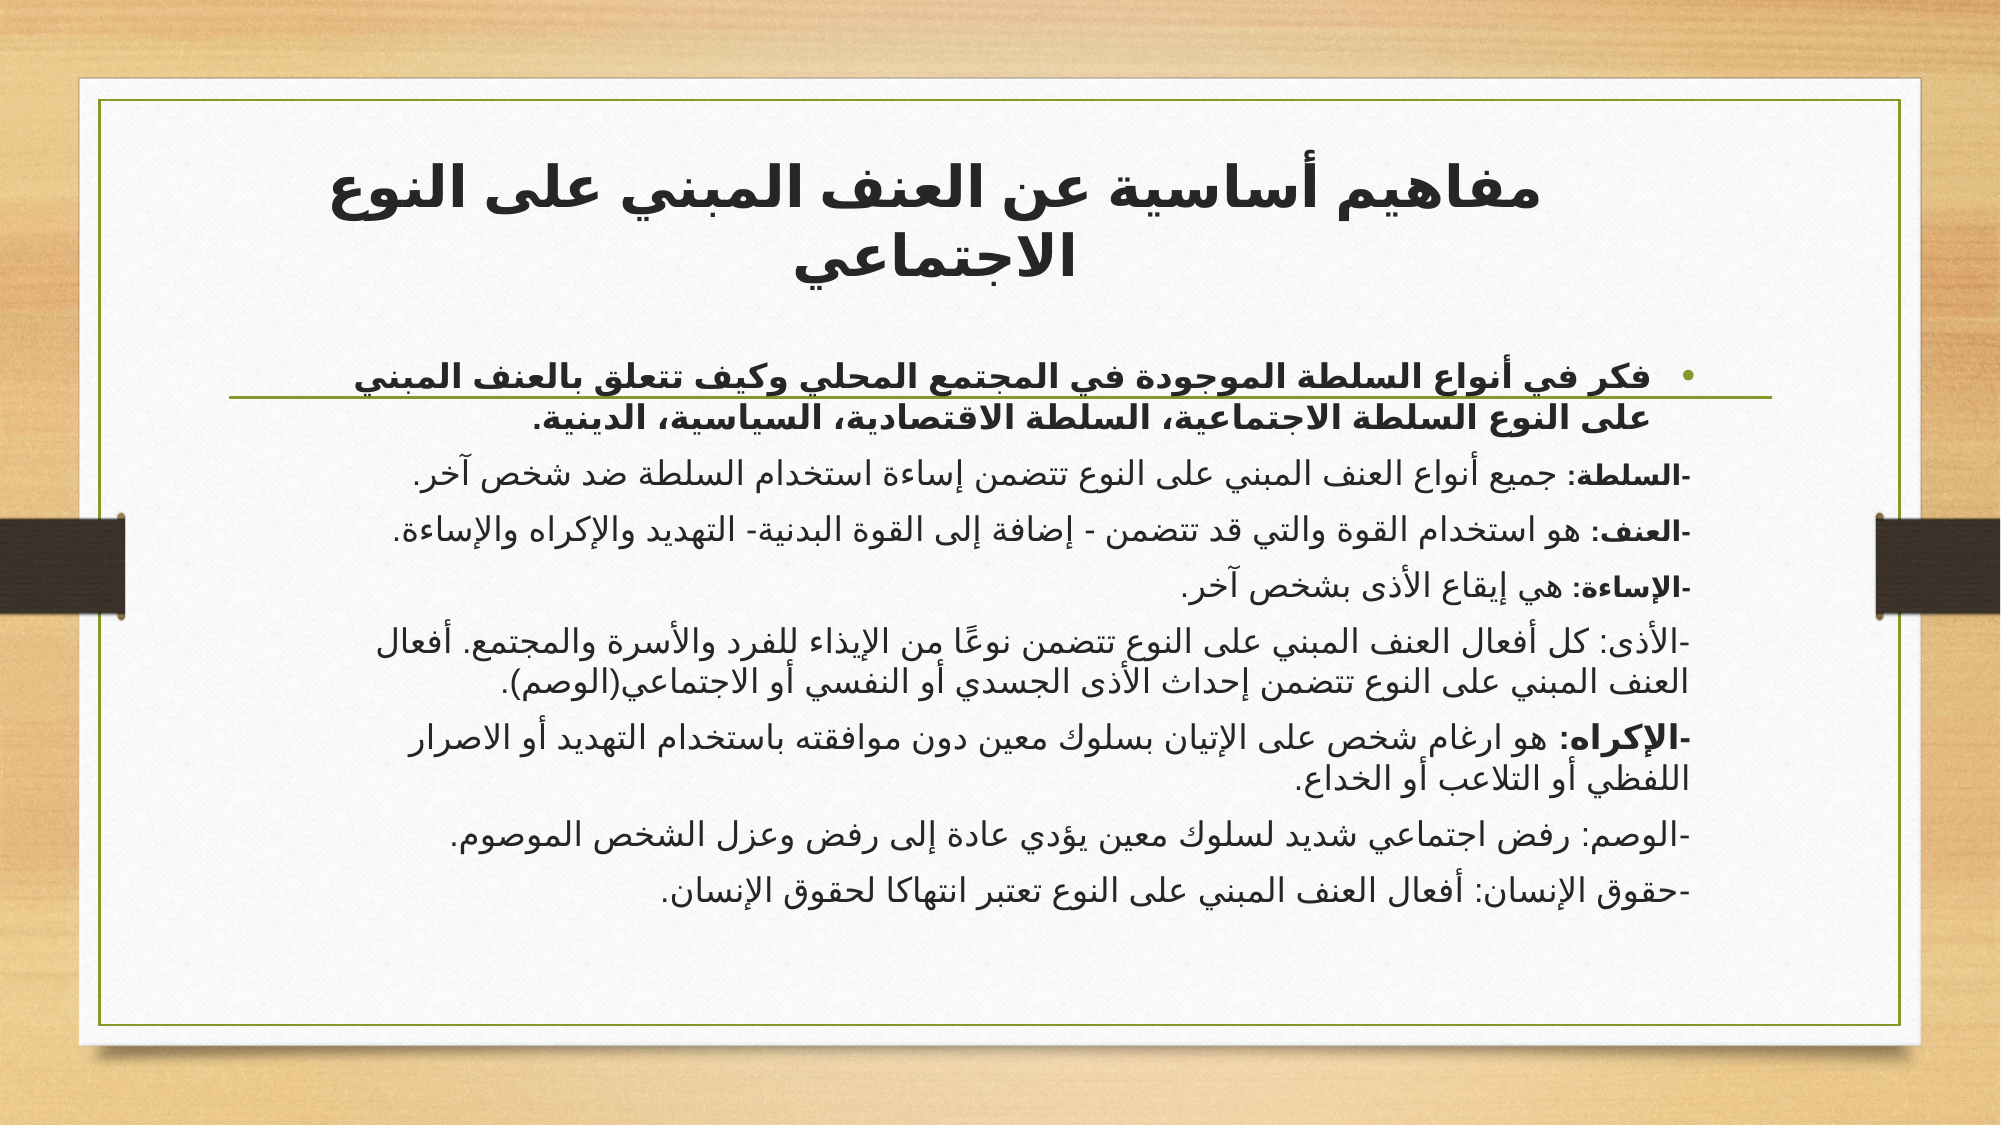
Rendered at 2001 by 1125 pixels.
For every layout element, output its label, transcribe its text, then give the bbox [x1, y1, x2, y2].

list فكر في أنواع السلطة الموجودة في المجتمع المحلي وكيف تتعلق بالعنف المبني على النوع السلطة الاجتماعية، السلطة الاقتصادية، السياسية، الدينية. -السلطة: جميع أنواع العنف المبني على النوع تتضمن إساءة استخدام السلطة ضد شخص آخر. -العنف: هو استخدام القوة والتي قد تتضمن - إضافة إلى القوة البدنية- التهديد والإكراه والإساءة. -الإساءة: هي إيقاع الأذى بشخص آخر. -الأذى: كل أفعال العنف المبني على النوع تتضمن نوعًا من الإيذاء للفرد والأسرة والمجتمع. أفعال العنف المبني على النوع تتضمن إحداث الأذى الجسدي أو النفسي أو الاجتماعي(الوصم). -الإكراه: هو ارغام شخص على الإتيان بسلوك معين دون موافقته باستخدام التهديد أو الاصرار اللفظي أو التلاعب أو الخداع. -الوصم: رفض اجتماعي شديد لسلوك معين يؤدي عادة إلى رفض وعزل الشخص الموصوم. -حقوق الإنسان: أفعال العنف المبني على النوع تعتبر انتهاكا لحقوق الإنسان. [323, 347, 1706, 1055]
picture [0, 0, 2001, 1125]
title مفاهيم أساسية عن العنف المبني على النوع الاجتماعي [219, 141, 1653, 297]
